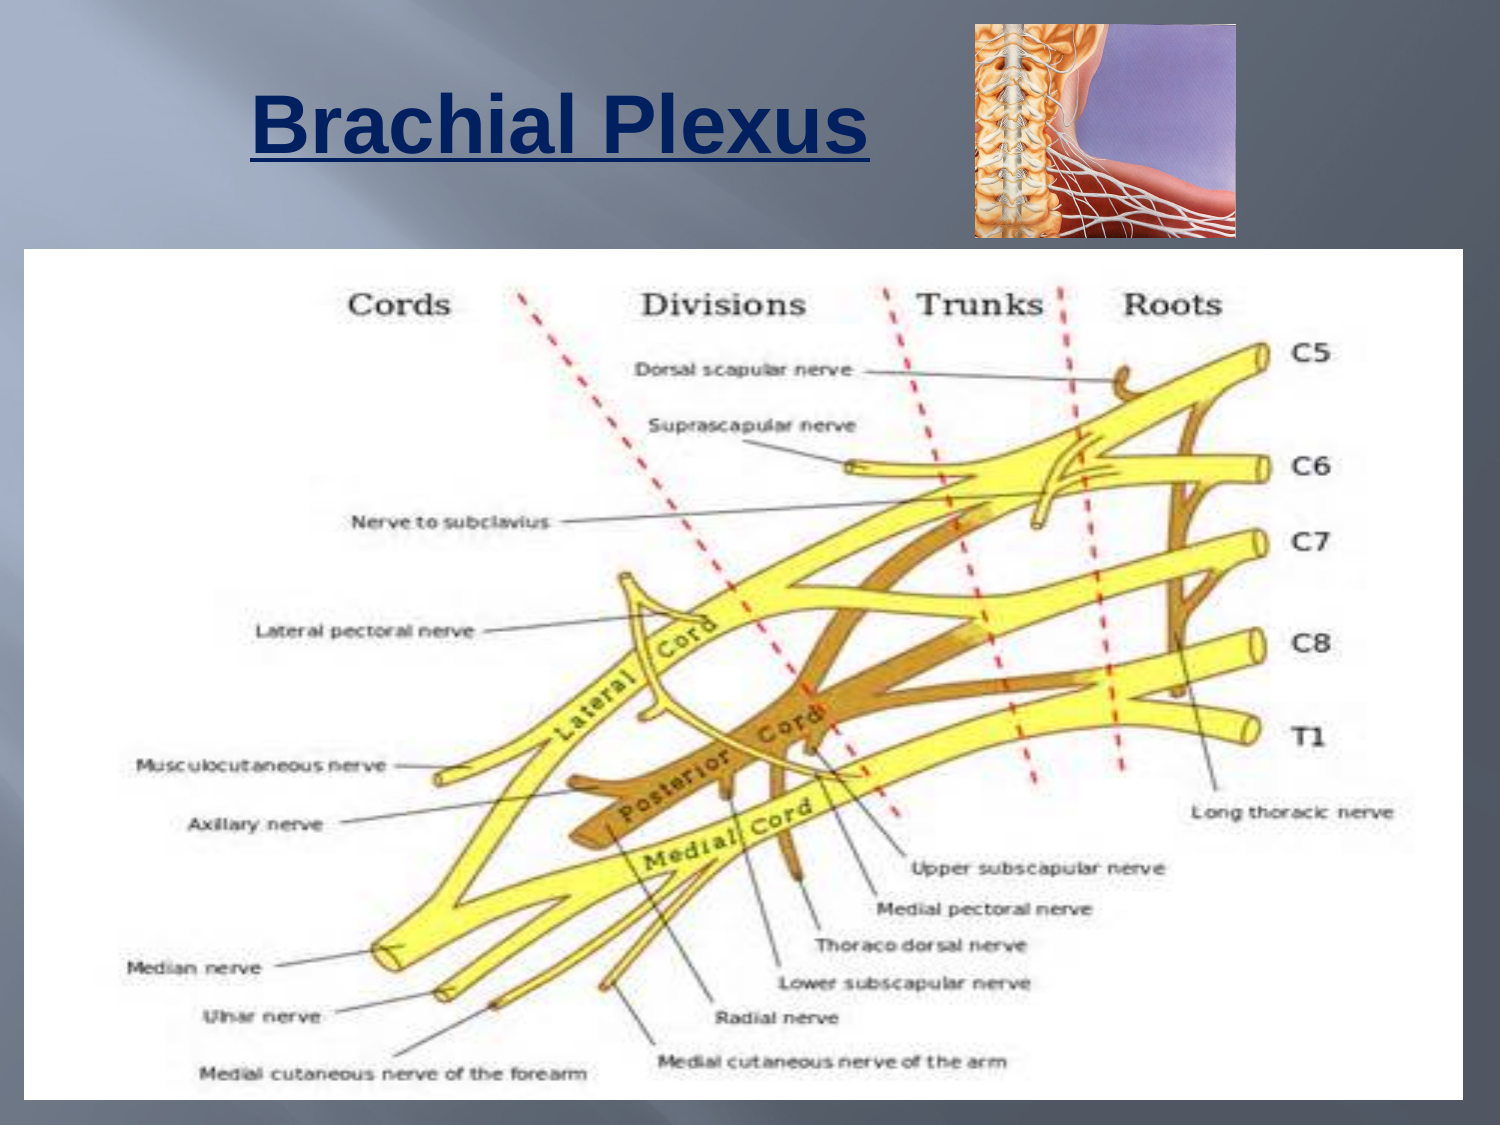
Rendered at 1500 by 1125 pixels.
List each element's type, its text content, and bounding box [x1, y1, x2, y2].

picture [974, 24, 1237, 238]
picture [24, 249, 1463, 1101]
text_box Brachial Plexus [235, 62, 974, 178]
